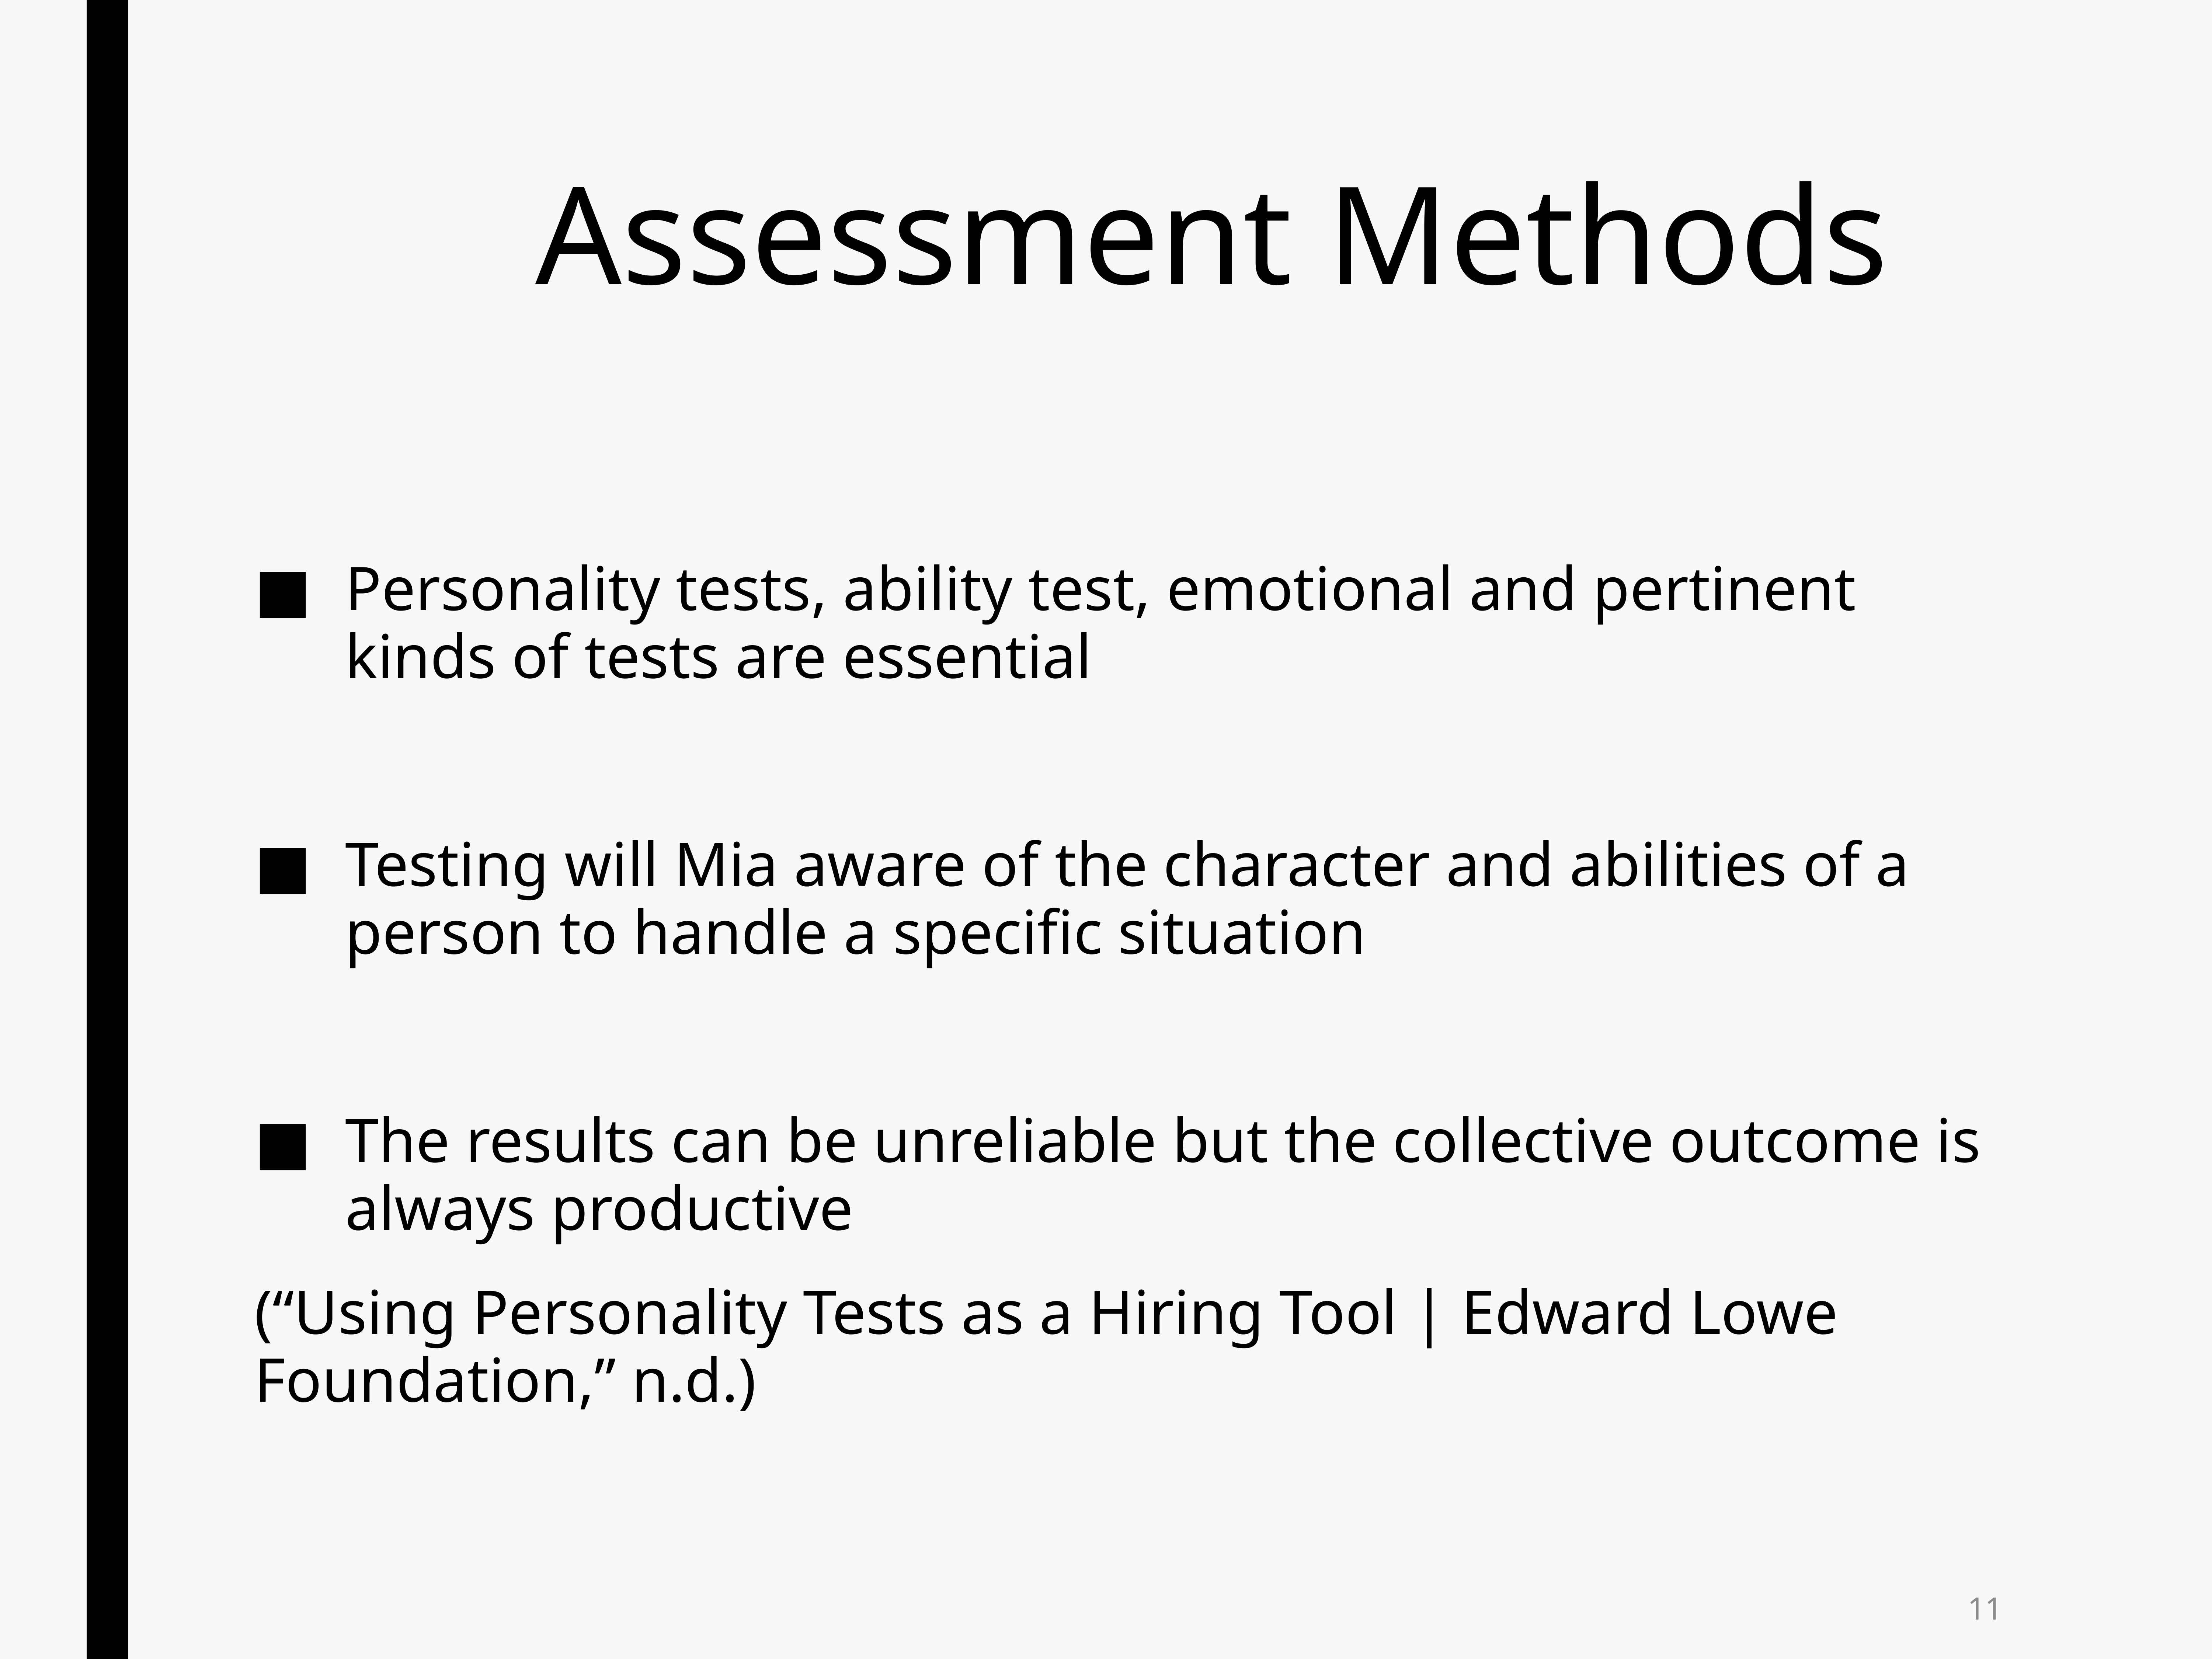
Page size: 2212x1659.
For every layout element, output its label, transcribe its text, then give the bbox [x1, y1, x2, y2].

title Assessment Methods [249, 166, 1991, 525]
slide_number 11 [1718, 1561, 2008, 1659]
list Personality tests, ability test, emotional and pertinent kinds of tests are essential Testing will Mia aware of the character and abilities of a person to handle a specific situation The results can be unreliable but the collective outcome is always productive (“Using Personality Tests as a Hiring Tool | Edward Lowe Foundation,” n.d.) [249, 553, 1991, 1419]
